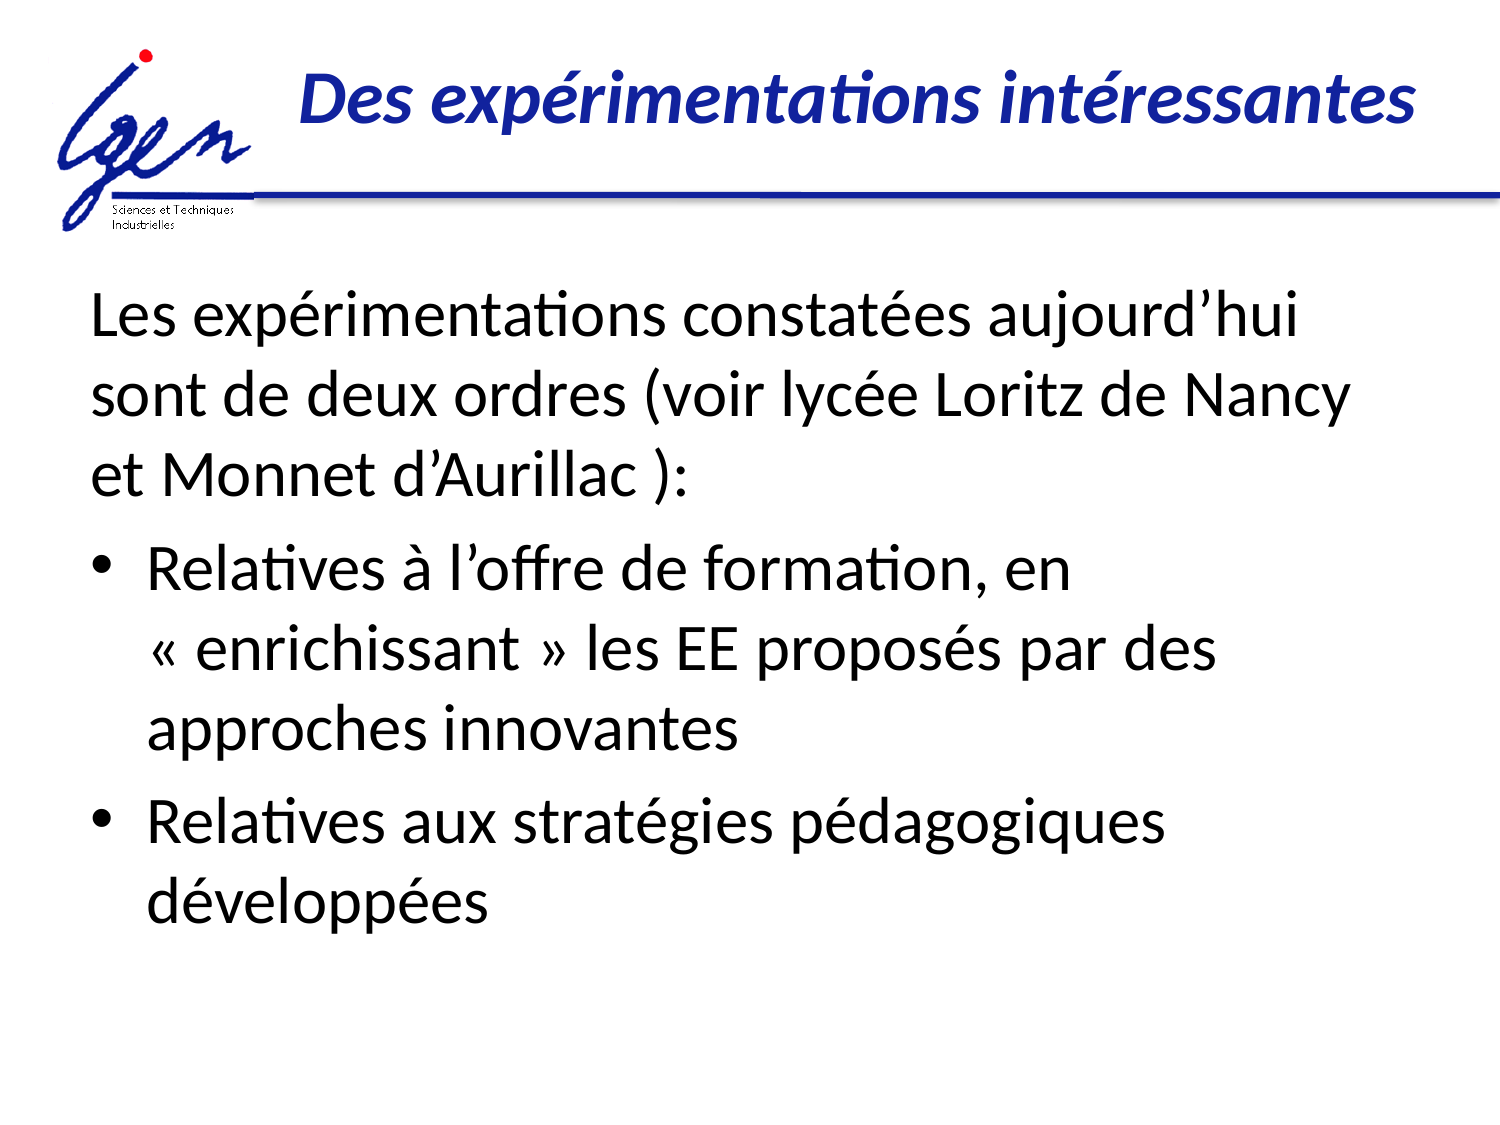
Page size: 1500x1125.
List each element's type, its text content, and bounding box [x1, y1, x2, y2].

list Les expérimentations constatées aujourd’hui sont de deux ordres (voir lycée Loritz de Nancy et Monnet d’Aurillac ): Relatives à l’offre de formation, en « enrichissant » les EE proposés par des approches innovantes Relatives aux stratégies pédagogiques développées [75, 262, 1425, 1005]
picture [48, 47, 254, 235]
title Des expérimentations intéressantes [283, 0, 1500, 187]
